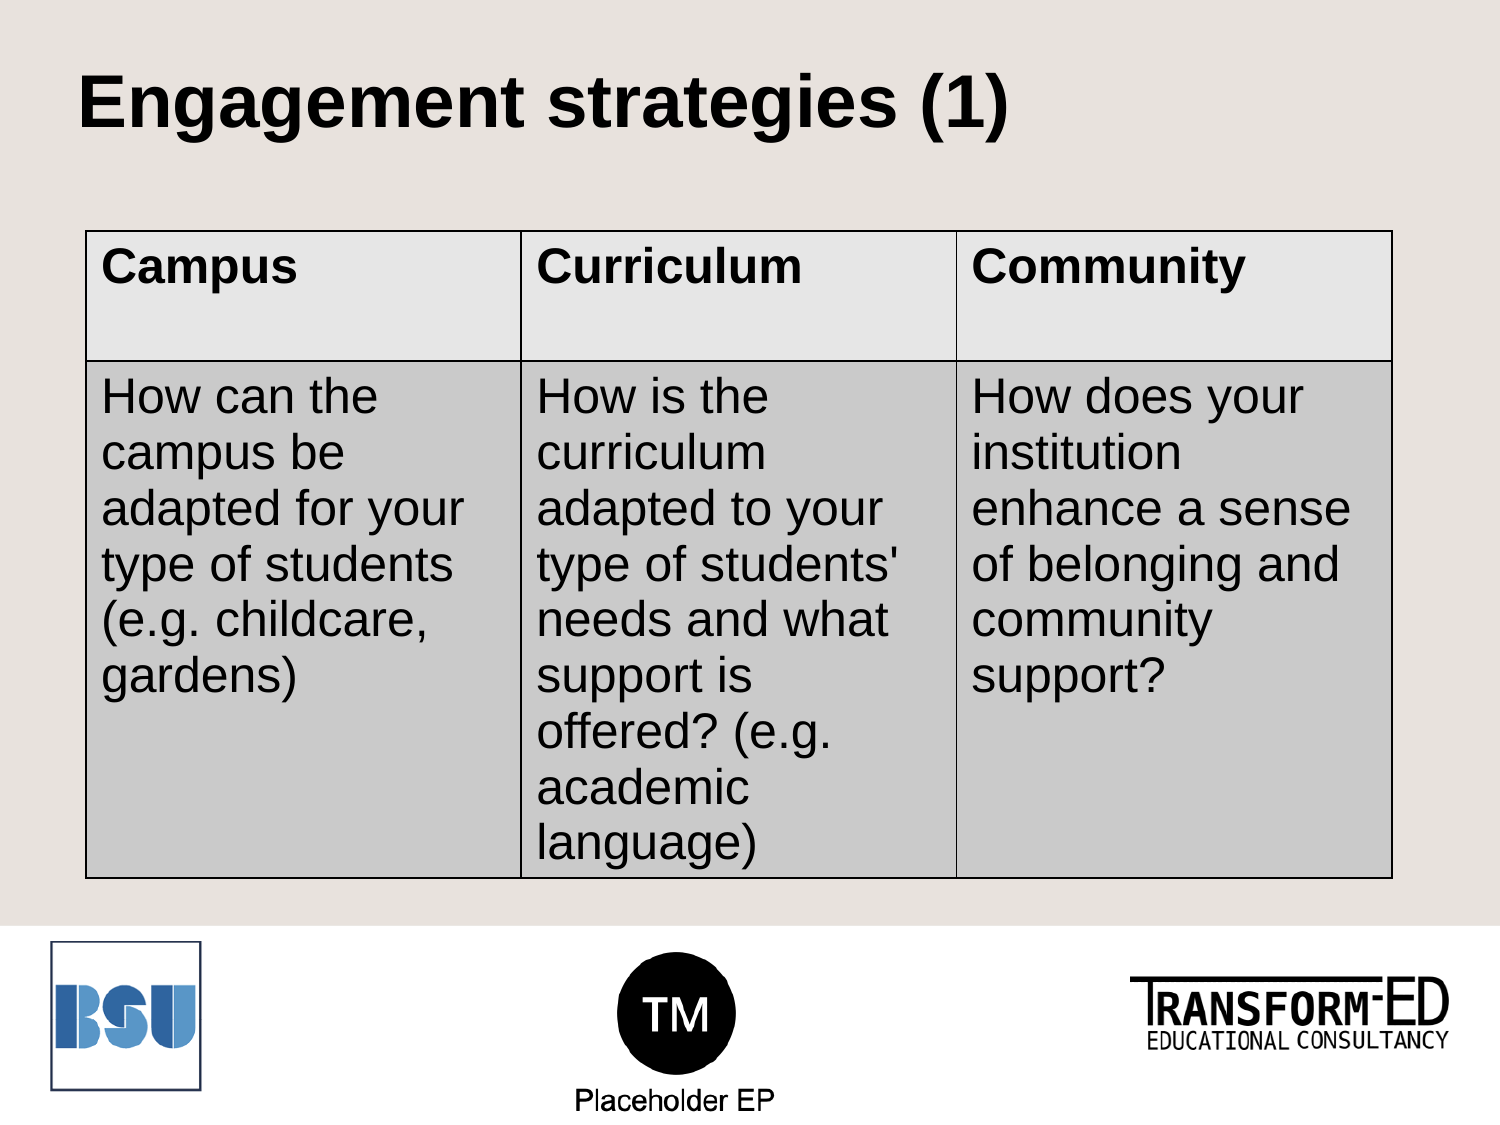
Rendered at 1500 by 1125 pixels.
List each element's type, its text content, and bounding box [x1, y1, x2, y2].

table_header Campus [87, 232, 520, 360]
table_cell How can the campus be adapted for your type of students (e.g. childcare, gardens) [87, 362, 520, 877]
table_header Community [957, 232, 1391, 360]
table_cell How is the curriculum adapted to your type of students' needs and what support is offered? (e.g. academic language) [522, 362, 956, 877]
picture [0, 0, 1500, 1125]
table_cell How does your institution enhance a sense of belonging and community support? [957, 362, 1391, 877]
title Engagement strategies (1) [62, 45, 1413, 233]
table_header Curriculum [522, 232, 956, 360]
